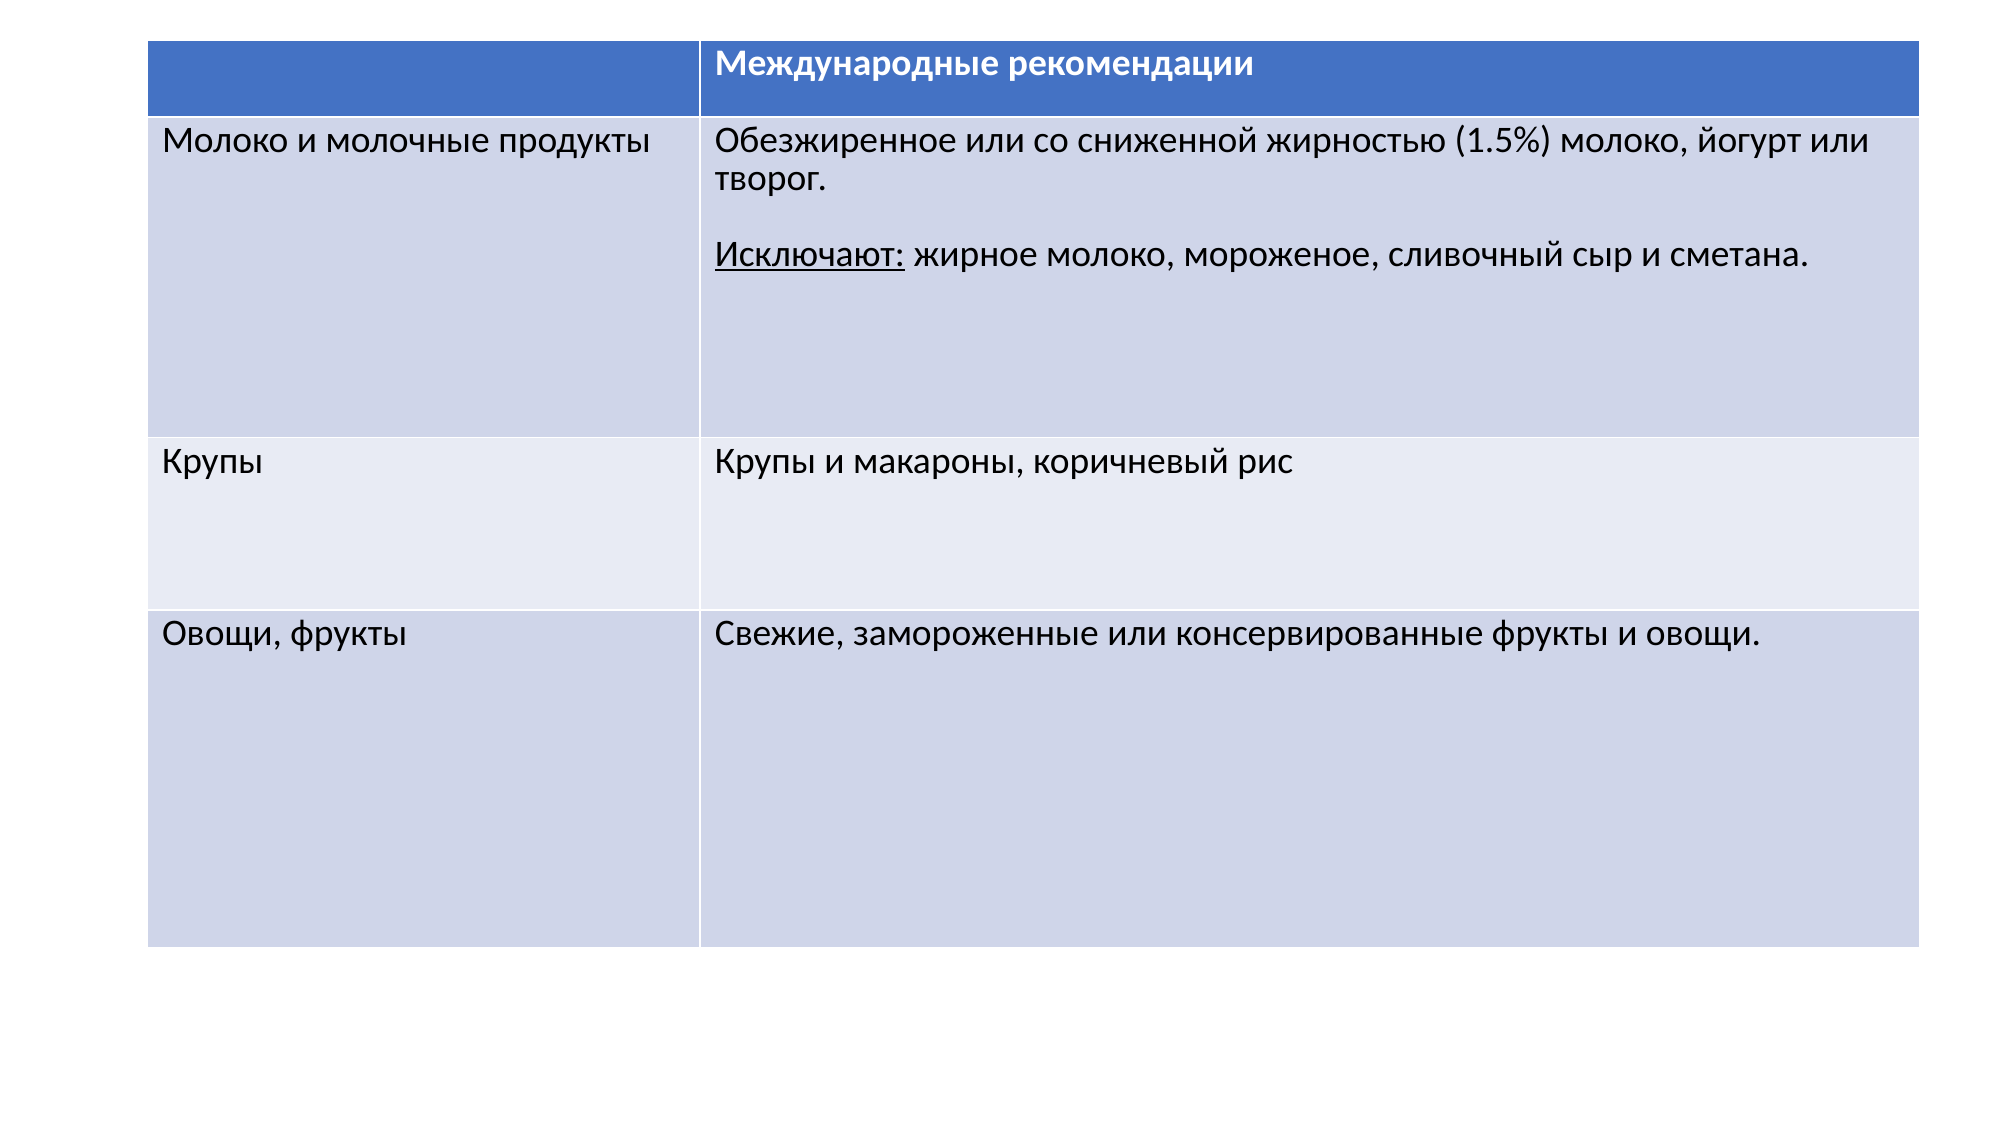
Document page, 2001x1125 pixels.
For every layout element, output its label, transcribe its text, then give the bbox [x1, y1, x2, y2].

table_header [148, 41, 699, 116]
table_header Международные рекомендации [701, 41, 1919, 116]
table_cell Овощи, фрукты [148, 611, 699, 947]
table_cell Крупы [148, 438, 699, 609]
table_cell Крупы и макароны, коричневый рис [701, 438, 1919, 609]
table_cell Обезжиренное или со сниженной жирностью (1.5%) молоко, йогурт или творог. Исключают: жирное молоко, мороженое, сливочный сыр и сметана. [701, 118, 1919, 437]
table_cell Свежие, замороженные или консервированные фрукты и овощи. [701, 611, 1919, 947]
table_cell Молоко и молочные продукты [148, 118, 699, 437]
